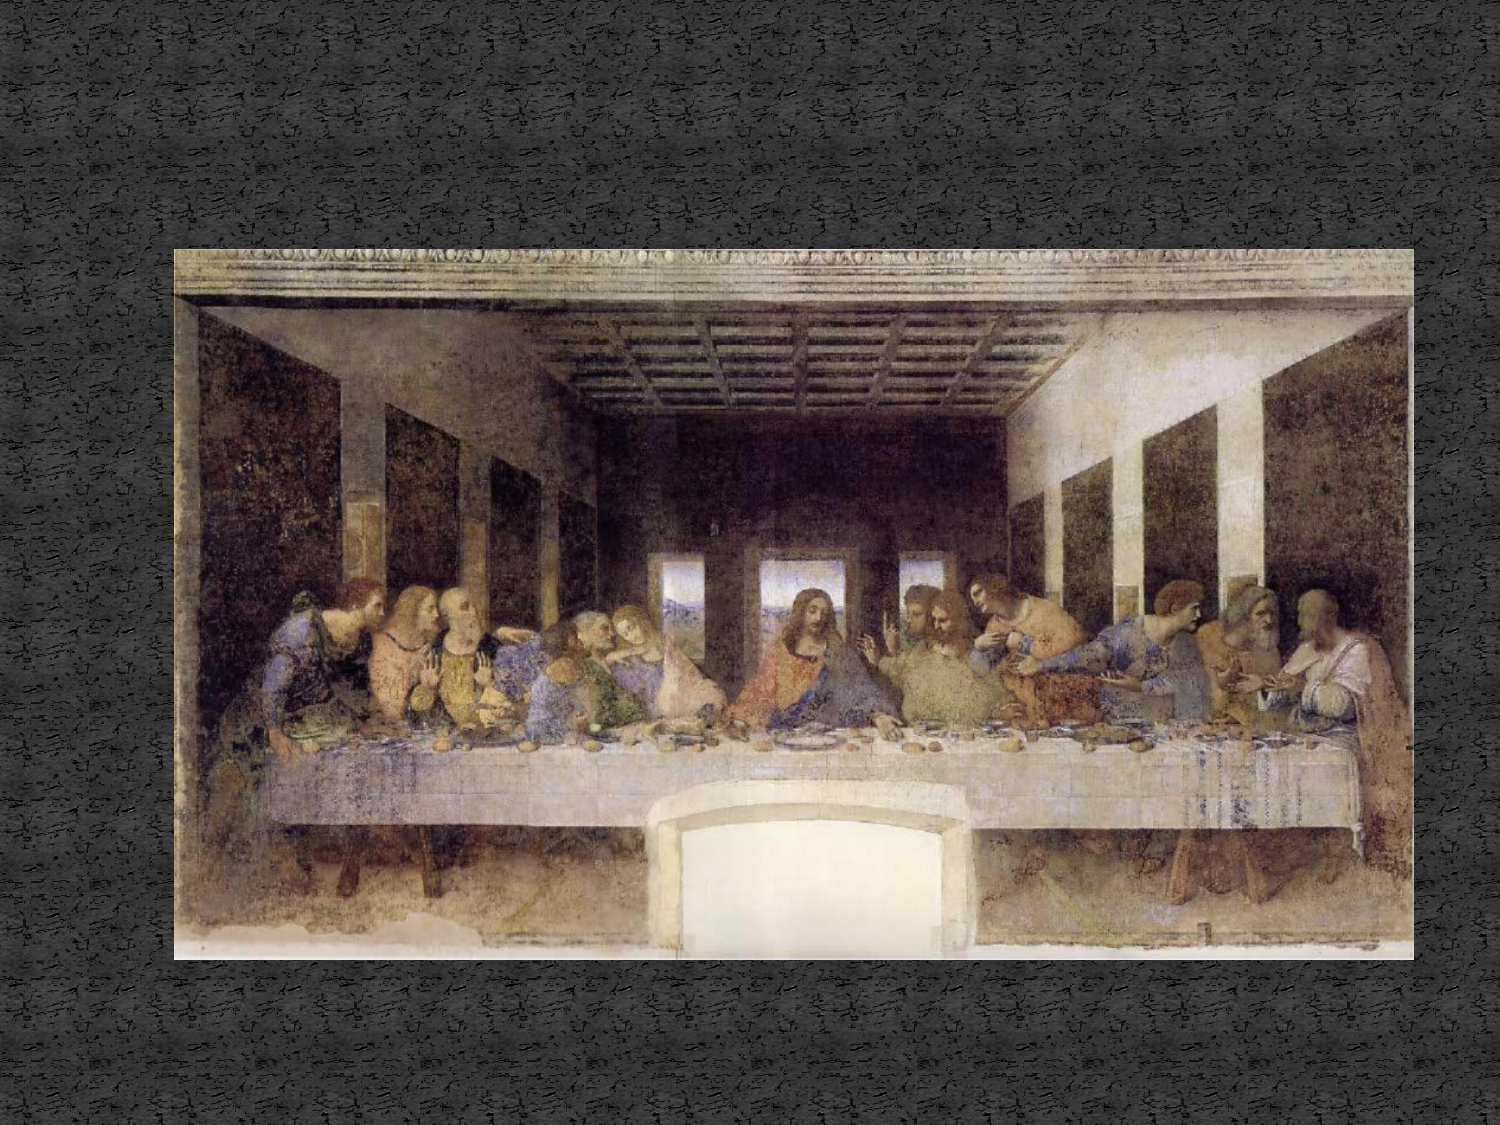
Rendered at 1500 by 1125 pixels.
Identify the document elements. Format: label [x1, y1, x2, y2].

picture [174, 249, 1414, 961]
